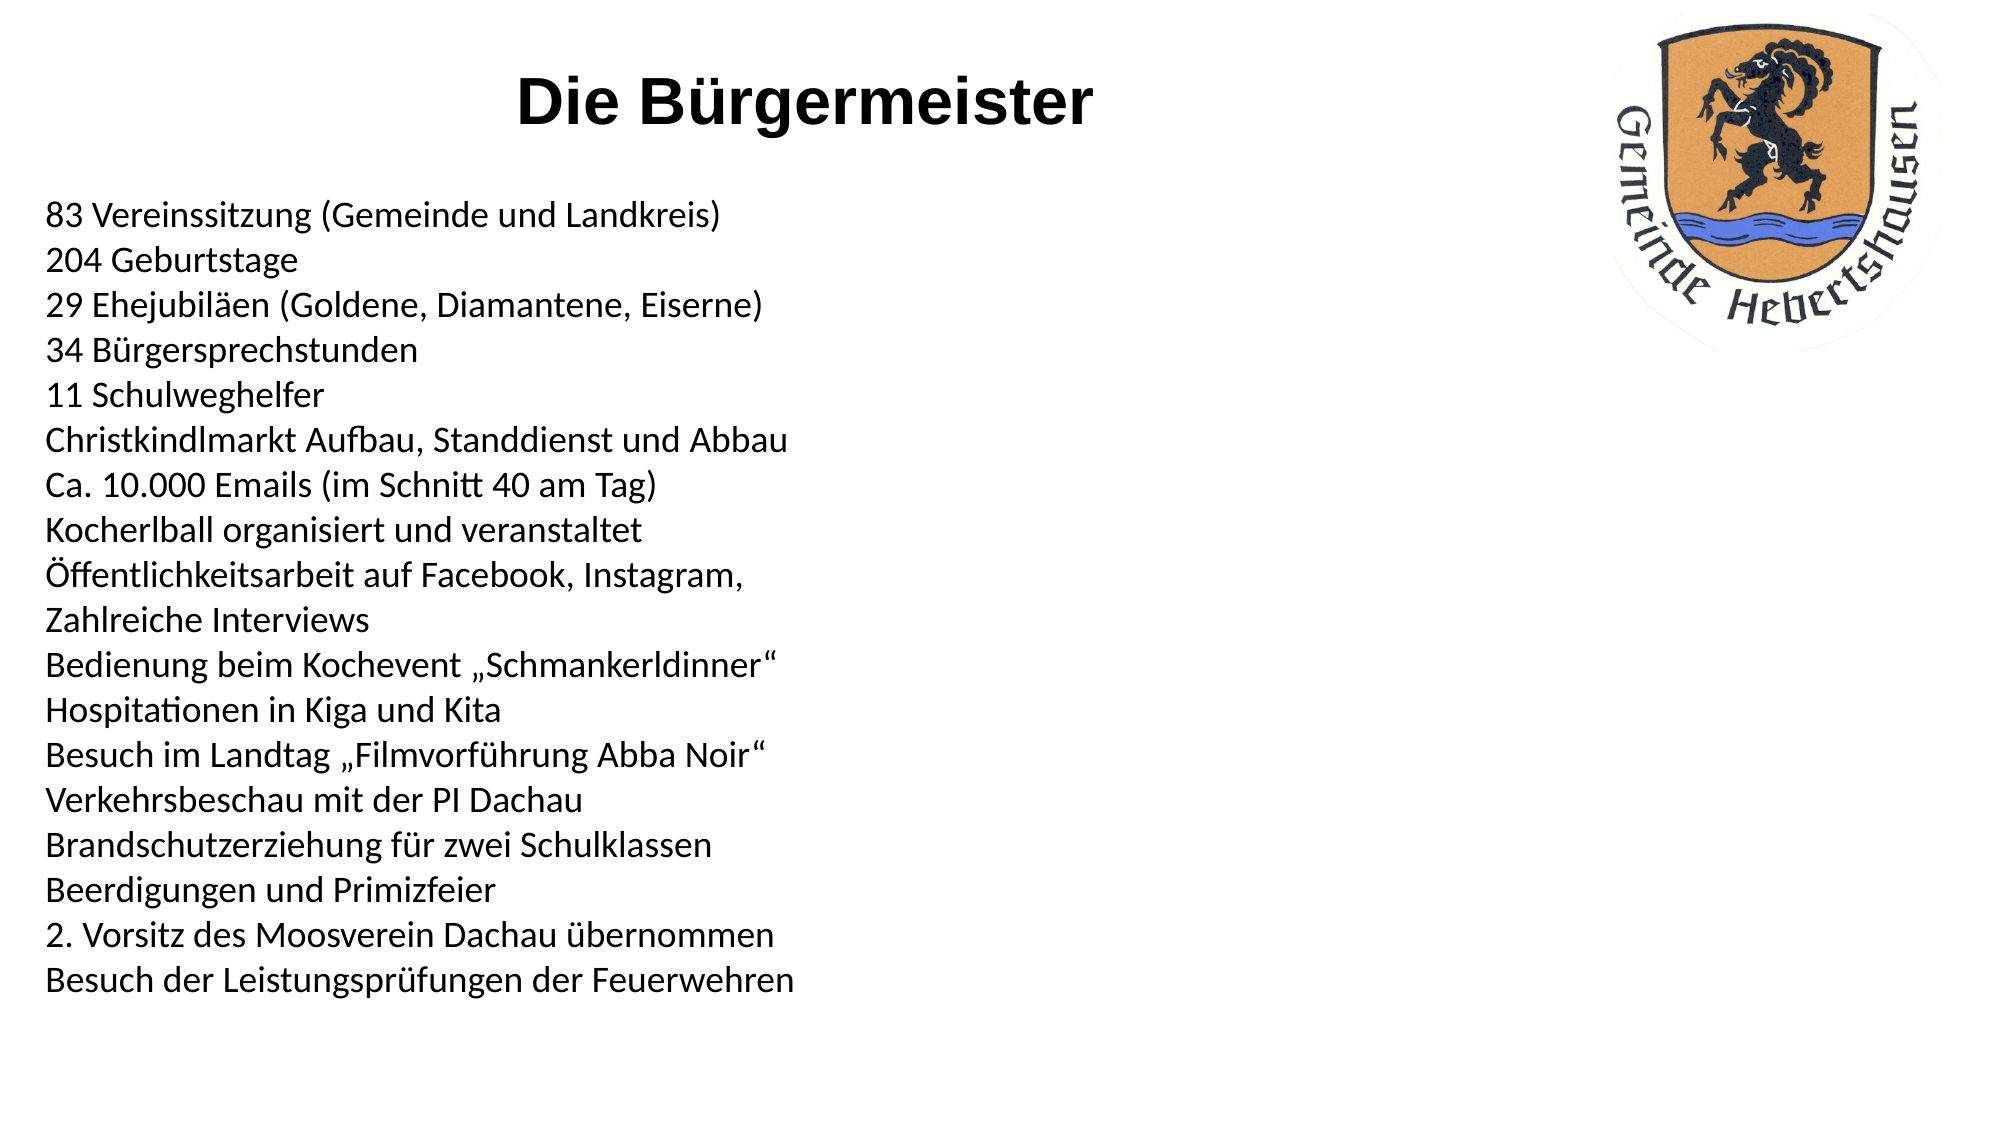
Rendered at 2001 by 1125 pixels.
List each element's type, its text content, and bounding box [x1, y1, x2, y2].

title Die Bürgermeister [55, 44, 1556, 147]
picture [1614, 14, 1942, 352]
text_box 83 Vereinssitzung (Gemeinde und Landkreis) 204 Geburtstage 29 Ehejubiläen (Goldene, Diamantene, Eiserne) 34 Bürgersprechstunden 11 Schulweghelfer Christkindlmarkt Aufbau, Standdienst und Abbau Ca. 10.000 Emails (im Schnitt 40 am Tag) Kocherlball organisiert und veranstaltet Öffentlichkeitsarbeit auf Facebook, Instagram, Zahlreiche Interviews Bedienung beim Kochevent „Schmankerldinner“ Hospitationen in Kiga und Kita Besuch im Landtag „Filmvorführung Abba Noir“ Verkehrsbeschau mit der PI Dachau Brandschutzerziehung für zwei Schulklassen Beerdigungen und Primizfeier 2. Vorsitz des Moosverein Dachau übernommen Besuch der Leistungsprüfungen der Feuerwehren [30, 183, 1150, 1053]
